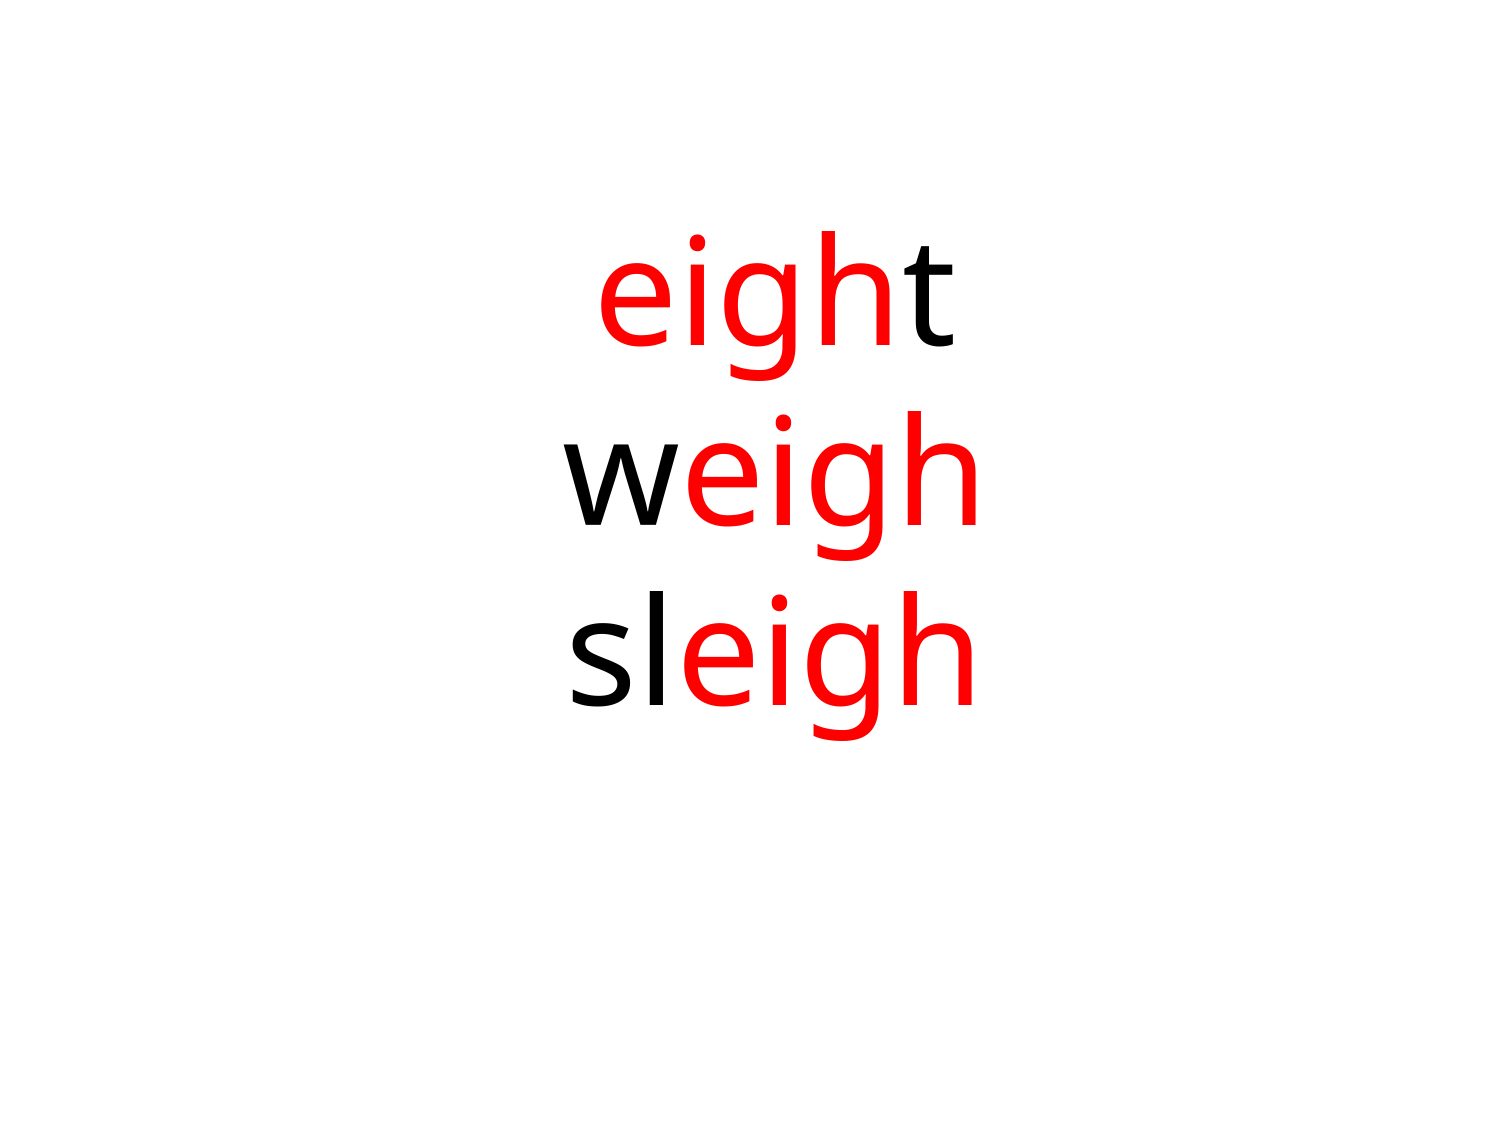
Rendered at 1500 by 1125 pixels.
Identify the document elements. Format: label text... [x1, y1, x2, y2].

title eight weigh sleigh [100, 78, 1451, 1059]
